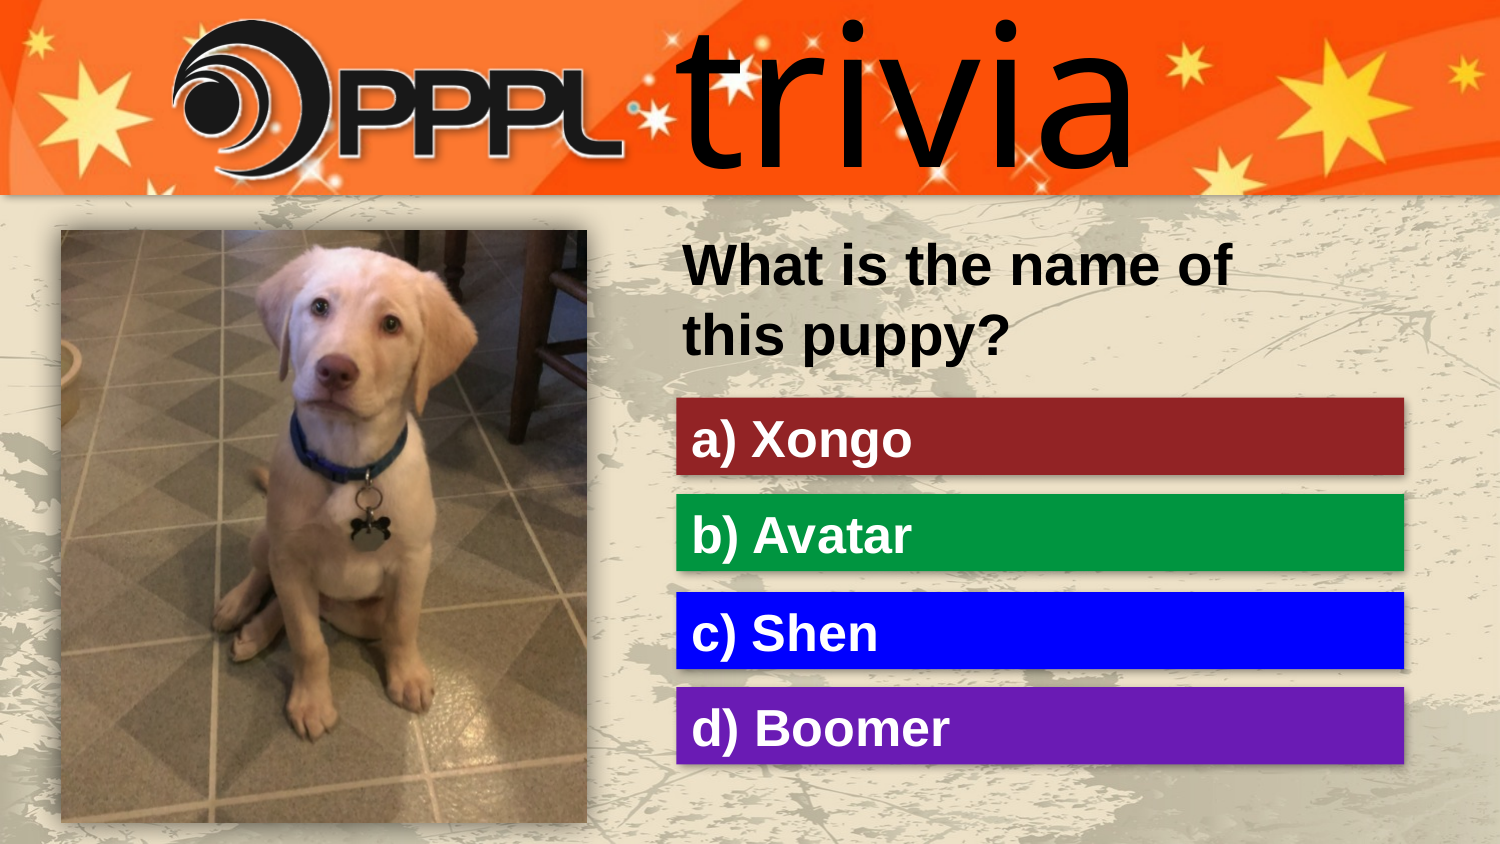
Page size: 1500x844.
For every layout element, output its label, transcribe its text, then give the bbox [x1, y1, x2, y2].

text_box c) Shen [676, 592, 1405, 670]
text_box a) Xongo [676, 397, 1405, 475]
text_box trivia [658, 206, 1475, 216]
text_box What is the name of this puppy? [667, 219, 1337, 375]
text_box d) Boomer [676, 687, 1405, 765]
picture [0, 0, 1500, 844]
text_box b) Avatar [676, 494, 1405, 572]
